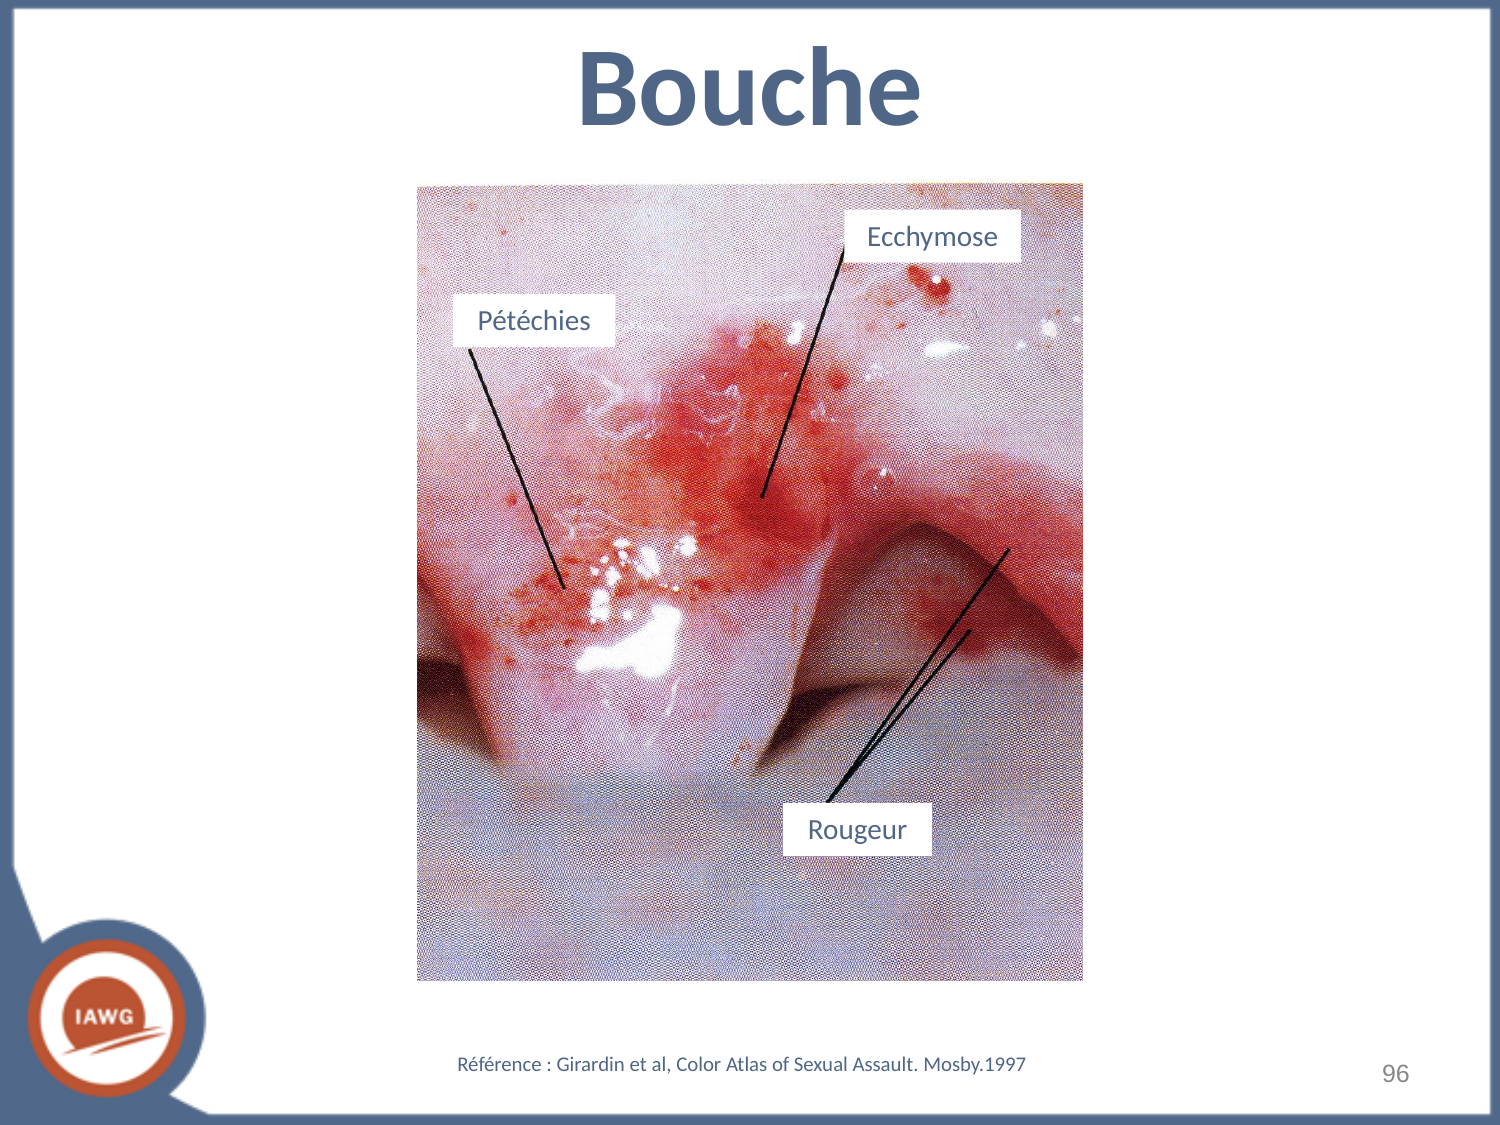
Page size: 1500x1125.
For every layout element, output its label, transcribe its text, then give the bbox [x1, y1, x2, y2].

picture [0, 0, 1500, 1125]
text_box Référence : Girardin et al, Color Atlas of Sexual Assault. Mosby.1997 [442, 1042, 1058, 1084]
slide_number ‹#› [1074, 1042, 1425, 1103]
title Bouche [75, 33, 1425, 145]
